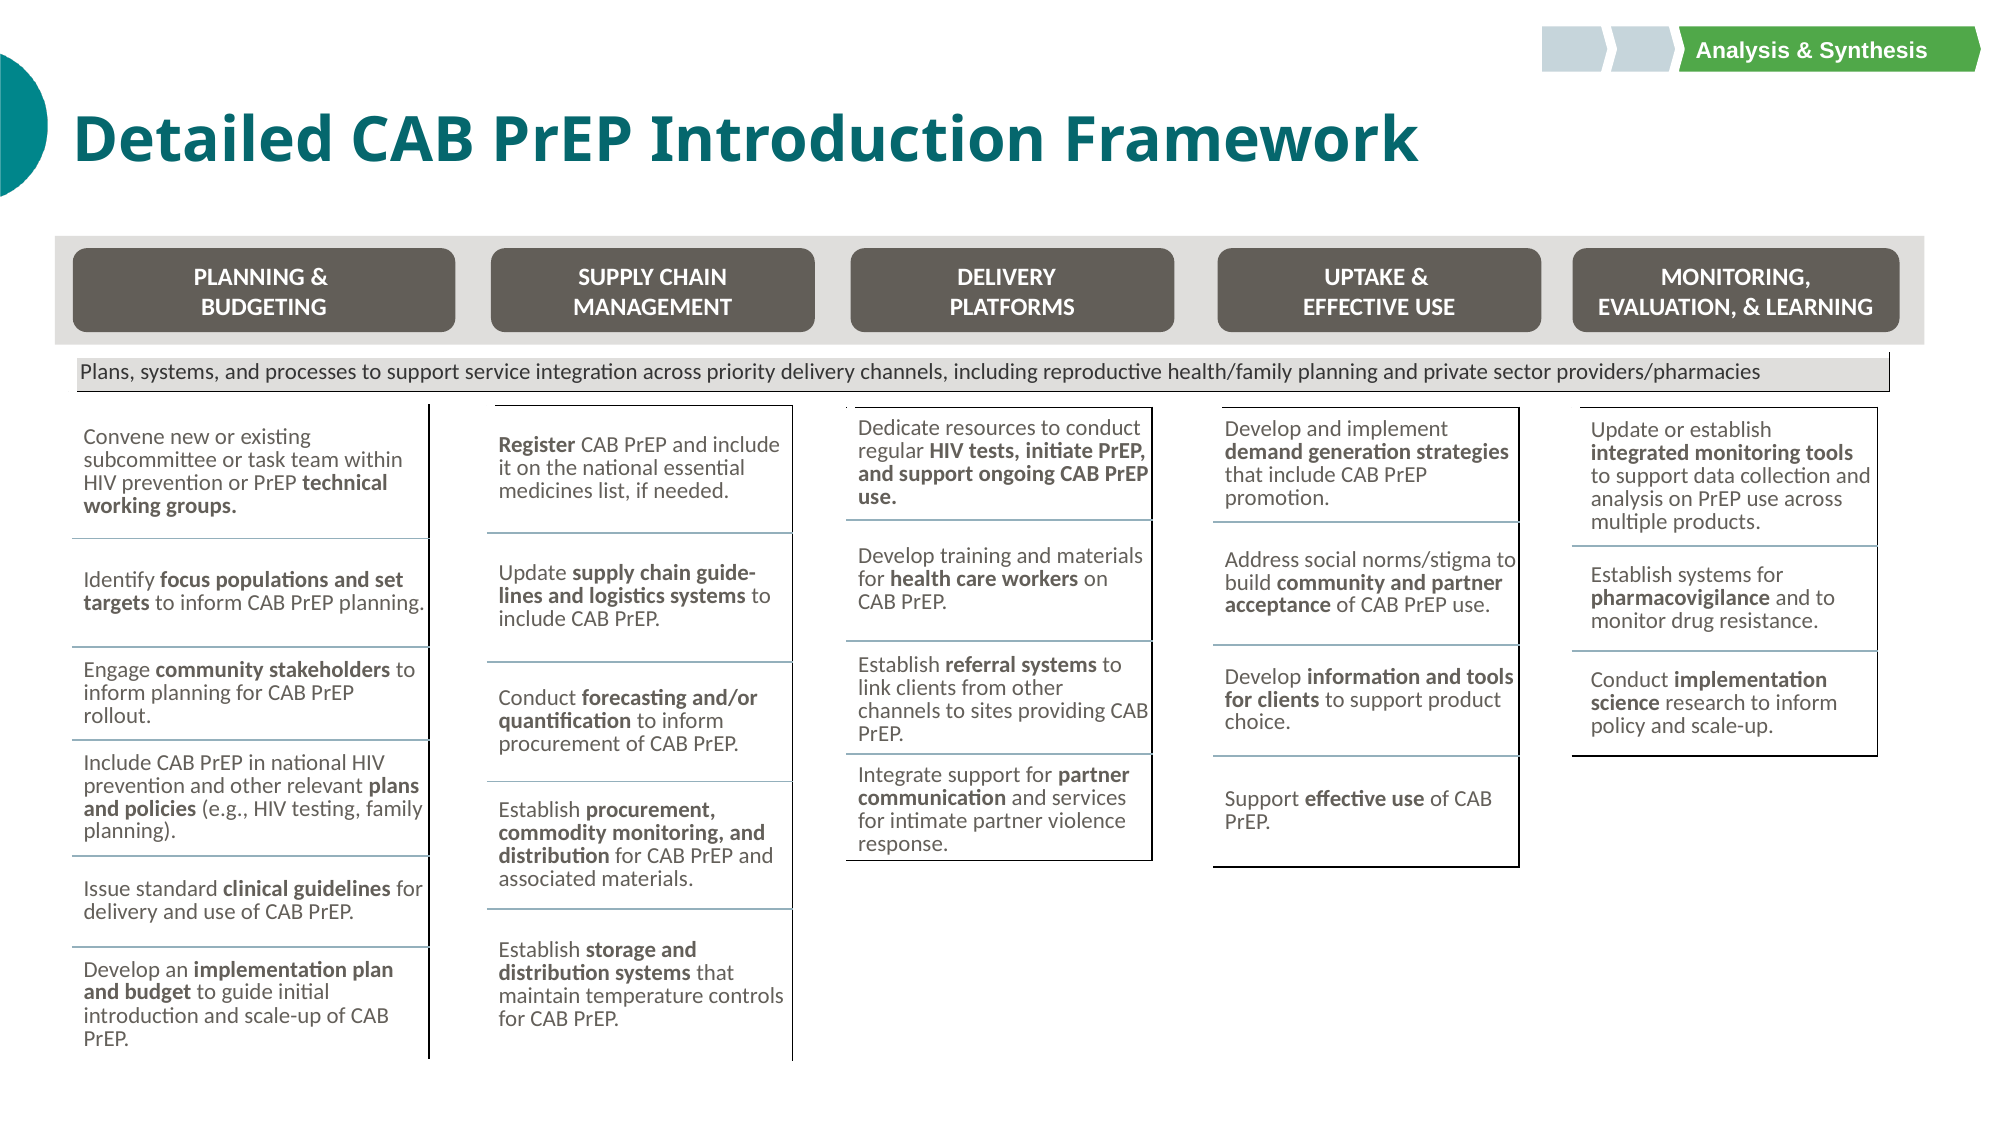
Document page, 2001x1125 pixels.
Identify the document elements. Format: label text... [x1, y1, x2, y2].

table_cell Engage community stakeholders to inform planning for CAB PrEP rollout. [80, 648, 428, 739]
table_header Dedicate resources to conduct regular HIV tests, initiate PrEP, and support ongoing CAB PrEP use. [855, 408, 1151, 519]
text_box UPTAKE & EFFECTIVE USE [1217, 248, 1542, 333]
text_box PLANNING & BUDGETING [72, 248, 456, 333]
table_cell Conduct forecasting and/or quantification to inform procurement of CAB PrEP. [495, 663, 792, 781]
table_cell Issue standard clinical guidelines for delivery and use of CAB PrEP. [80, 857, 428, 946]
table_cell Include CAB PrEP in national HIV prevention and other relevant plans and policies (e.g., HIV testing, family planning). [80, 741, 428, 855]
table_cell Address social norms/stigma to build community and partner acceptance of CAB PrEP use. [1222, 523, 1518, 644]
text_box [1605, 21, 1681, 77]
table_cell Establish referral systems to link clients from other channels to sites providing CAB PrEP. [855, 642, 1151, 753]
text_box DELIVERY PLATFORMS [850, 248, 1175, 333]
table_header Develop and implement demand generation strategies that include CAB PrEP promotion. [1222, 408, 1518, 521]
table_cell Develop training and materials for health care workers on CAB PrEP. [855, 521, 1151, 640]
table_header Plans, systems, and processes to support service integration across priority delivery channels, including reproductive health/family planning and private sector providers/pharmacies [77, 358, 1889, 391]
title Detailed CAB PrEP Introduction Framework [0, 47, 1900, 236]
table_cell Support effective use of CAB PrEP. [1222, 757, 1518, 866]
table_header Convene new or existing subcommittee or task team within HIV prevention or PrEP technical working groups. [80, 410, 428, 538]
table_header Register CAB PrEP and include it on the national essential medicines list, if needed. [495, 406, 792, 532]
text_box Analysis & Synthesis [1674, 21, 1986, 77]
table_cell Conduct implementation science research to inform policy and scale-up. [1580, 652, 1877, 755]
text_box [1537, 21, 1613, 77]
table_cell Establish storage and distribution systems that maintain temperature controls for CAB PrEP. [495, 910, 792, 1061]
text_box MONITORING, EVALUATION, & LEARNING [1572, 248, 1900, 333]
table_cell Integrate support for partner communication and services for intimate partner violence response. [855, 755, 1151, 860]
table_cell Identify focus populations and set targets to inform CAB PrEP planning. [80, 539, 428, 646]
table_cell Establish systems for pharmacovigilance and to monitor drug resistance. [1580, 547, 1877, 650]
table_cell Establish procurement, commodity monitoring, and distribution for CAB PrEP and associated materials. [495, 782, 792, 908]
table_header Update or establish integrated monitoring tools to support data collection and analysis on PrEP use across multiple products. [1580, 408, 1877, 545]
table_cell Develop information and tools for clients to support product choice. [1222, 646, 1518, 755]
text_box [54, 235, 1925, 345]
table_cell Develop an implementation plan and budget to guide initial introduction and scale-up of CAB PrEP. [80, 948, 428, 1059]
table_cell Update supply chain guide-lines and logistics systems to include CAB PrEP. [495, 534, 792, 661]
text_box SUPPLY CHAIN MANAGEMENT [490, 248, 815, 333]
